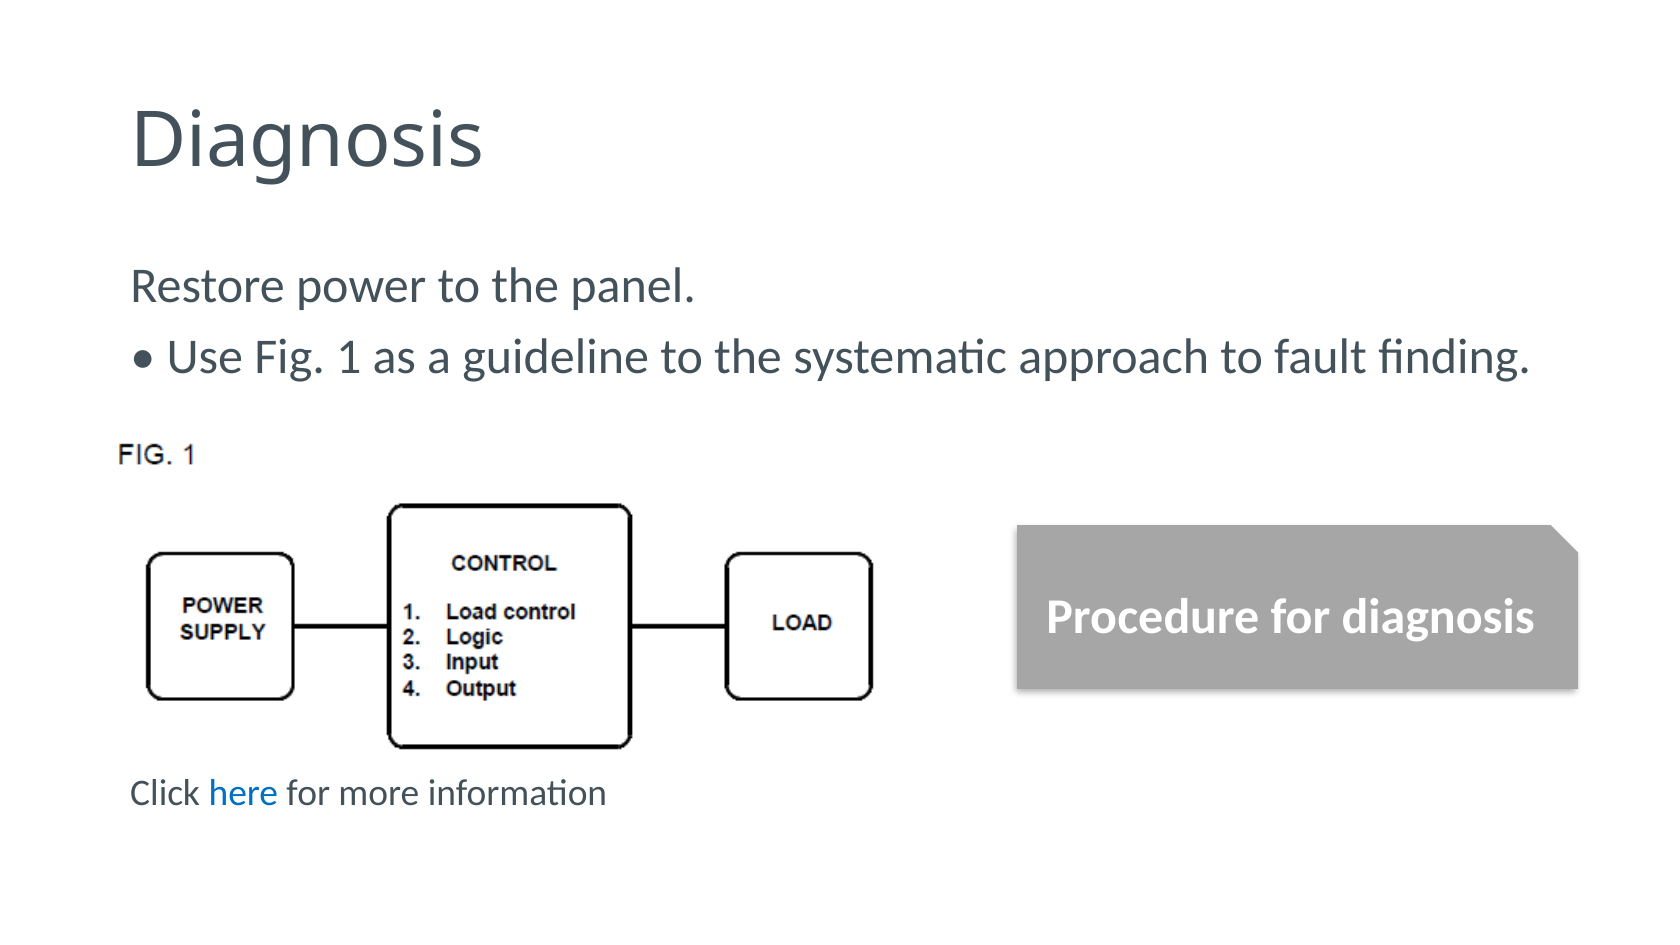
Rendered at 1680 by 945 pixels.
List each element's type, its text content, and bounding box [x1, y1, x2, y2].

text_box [115, 438, 889, 822]
text_box Procedure for diagnosis [1016, 524, 1580, 690]
list Restore power to the panel. • Use Fig. 1 as a guideline to the systematic approach to fault finding. [115, 251, 1565, 439]
title Diagnosis [115, 50, 1565, 233]
